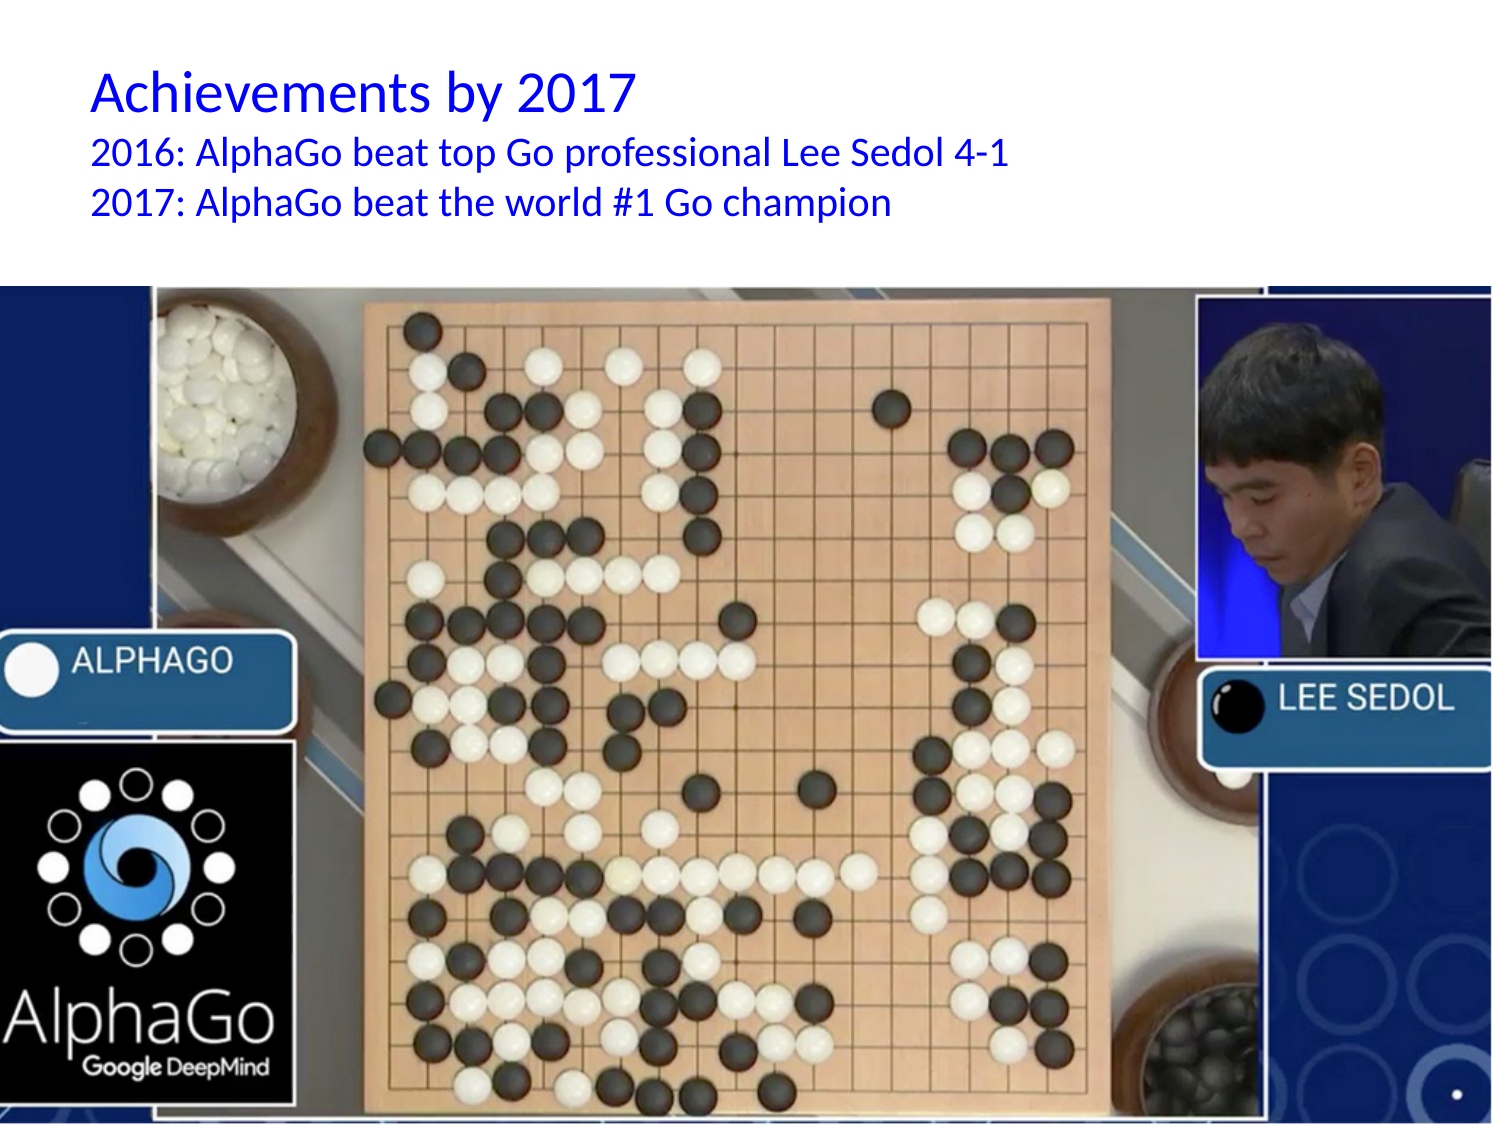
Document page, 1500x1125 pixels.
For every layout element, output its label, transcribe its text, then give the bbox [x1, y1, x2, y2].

title Achievements by 2017 2016: AlphaGo beat top Go professional Lee Sedol 4-1 2017: AlphaGo beat the world #1 Go champion [75, 45, 1425, 233]
picture [0, 286, 1500, 1125]
